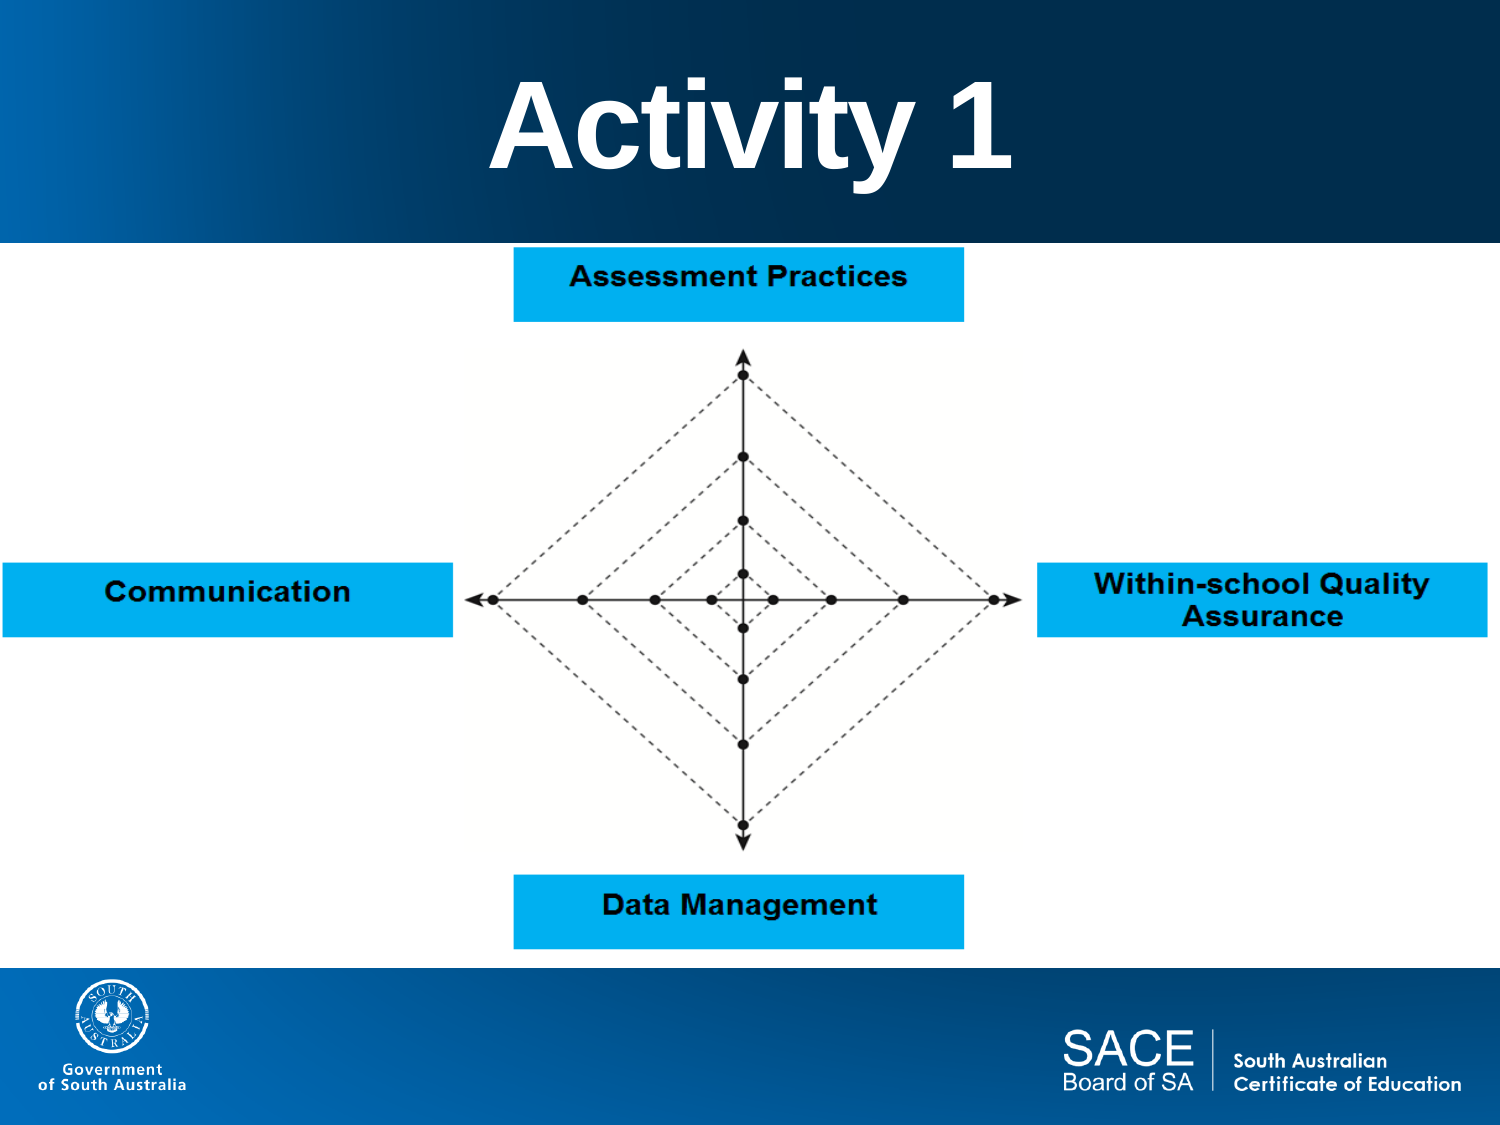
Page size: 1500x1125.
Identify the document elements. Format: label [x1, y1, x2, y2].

picture [0, 968, 1500, 1125]
picture [0, 0, 1500, 243]
list [0, 243, 1500, 968]
